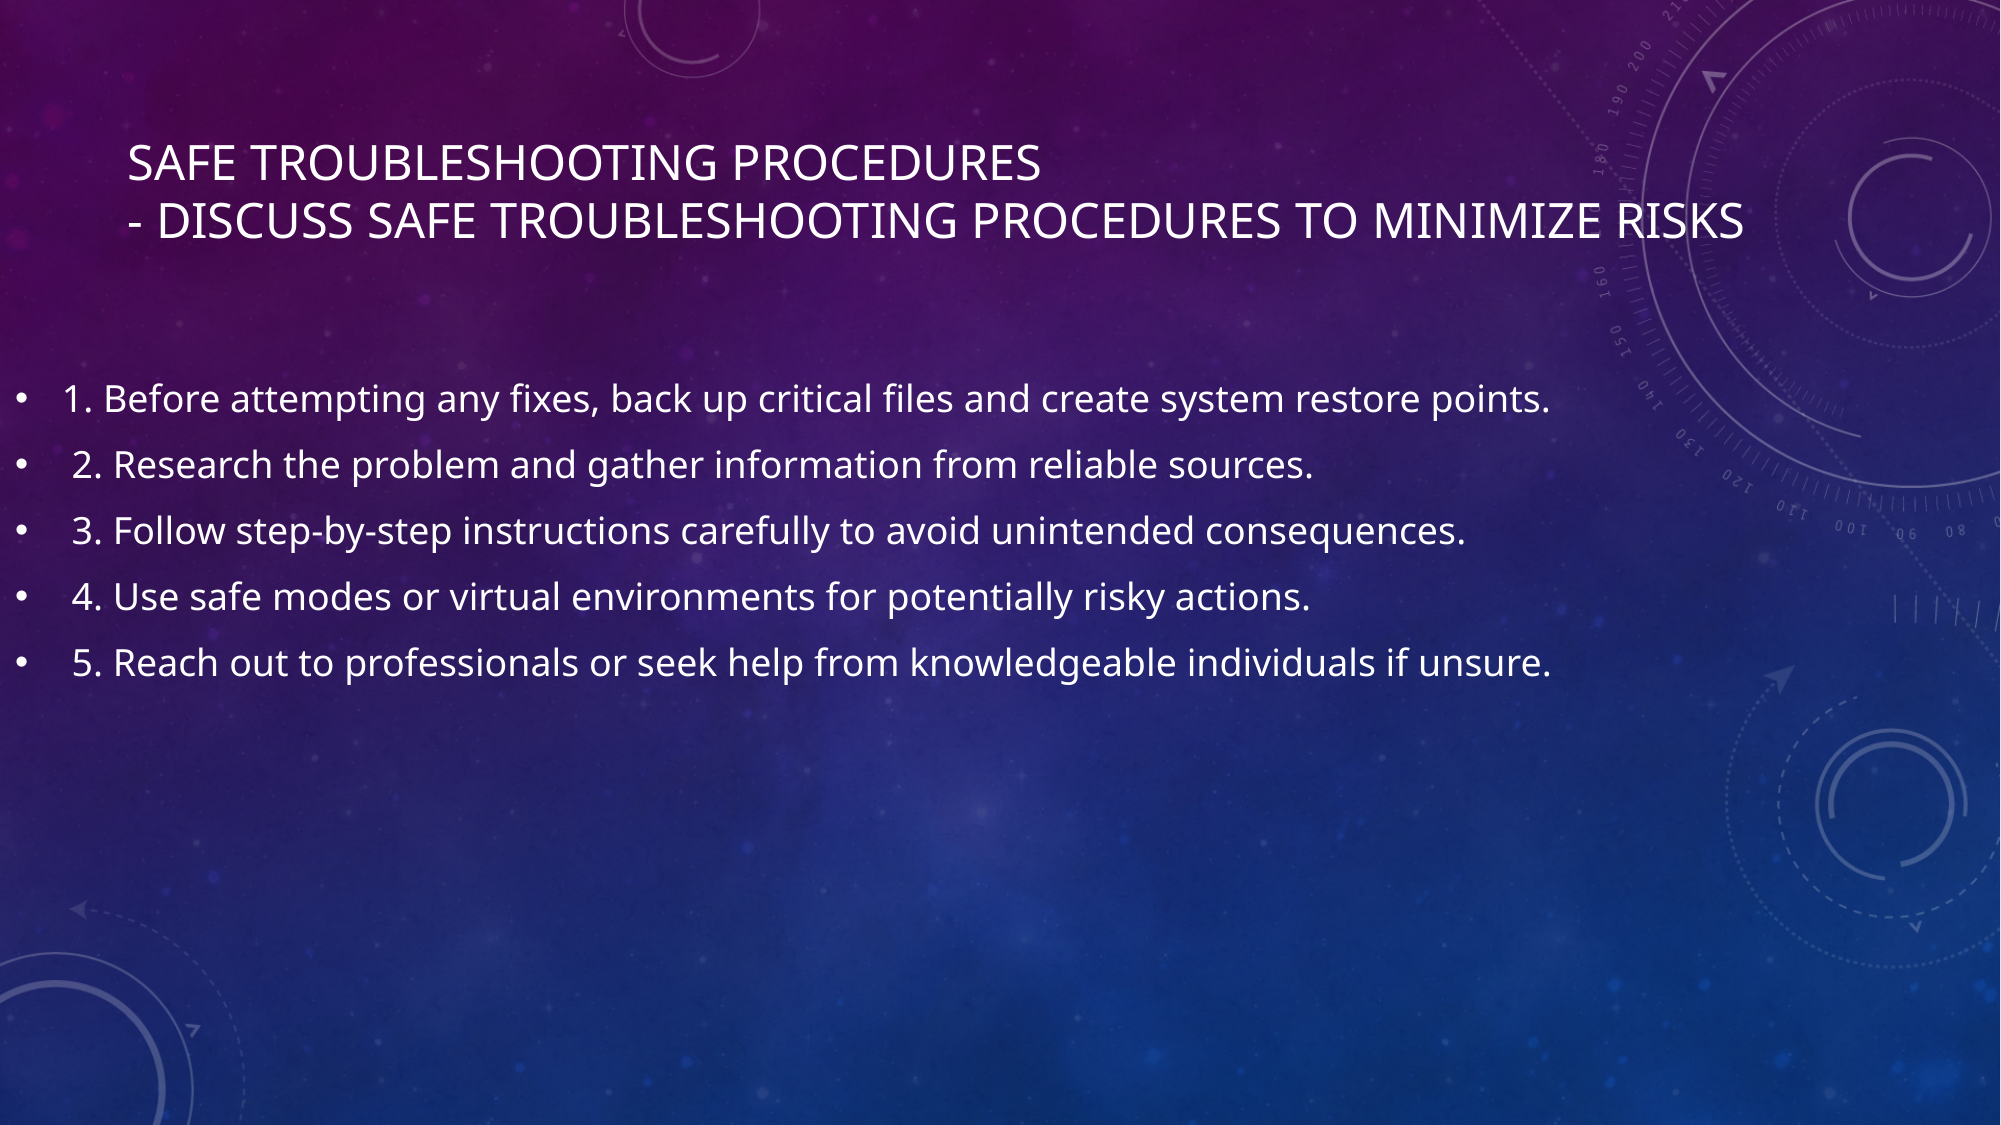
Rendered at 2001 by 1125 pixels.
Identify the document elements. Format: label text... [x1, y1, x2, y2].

title Safe Troubleshooting Procedures - Discuss safe troubleshooting procedures to minimize risks [112, 99, 1775, 339]
picture [0, 0, 2001, 1125]
list 1. Before attempting any fixes, back up critical files and create system restore points. 2. Research the problem and gather information from reliable sources. 3. Follow step-by-step instructions carefully to avoid unintended consequences. 4. Use safe modes or virtual environments for potentially risky actions. 5. Reach out to professionals or seek help from knowledgeable individuals if unsure. [0, 263, 1662, 862]
